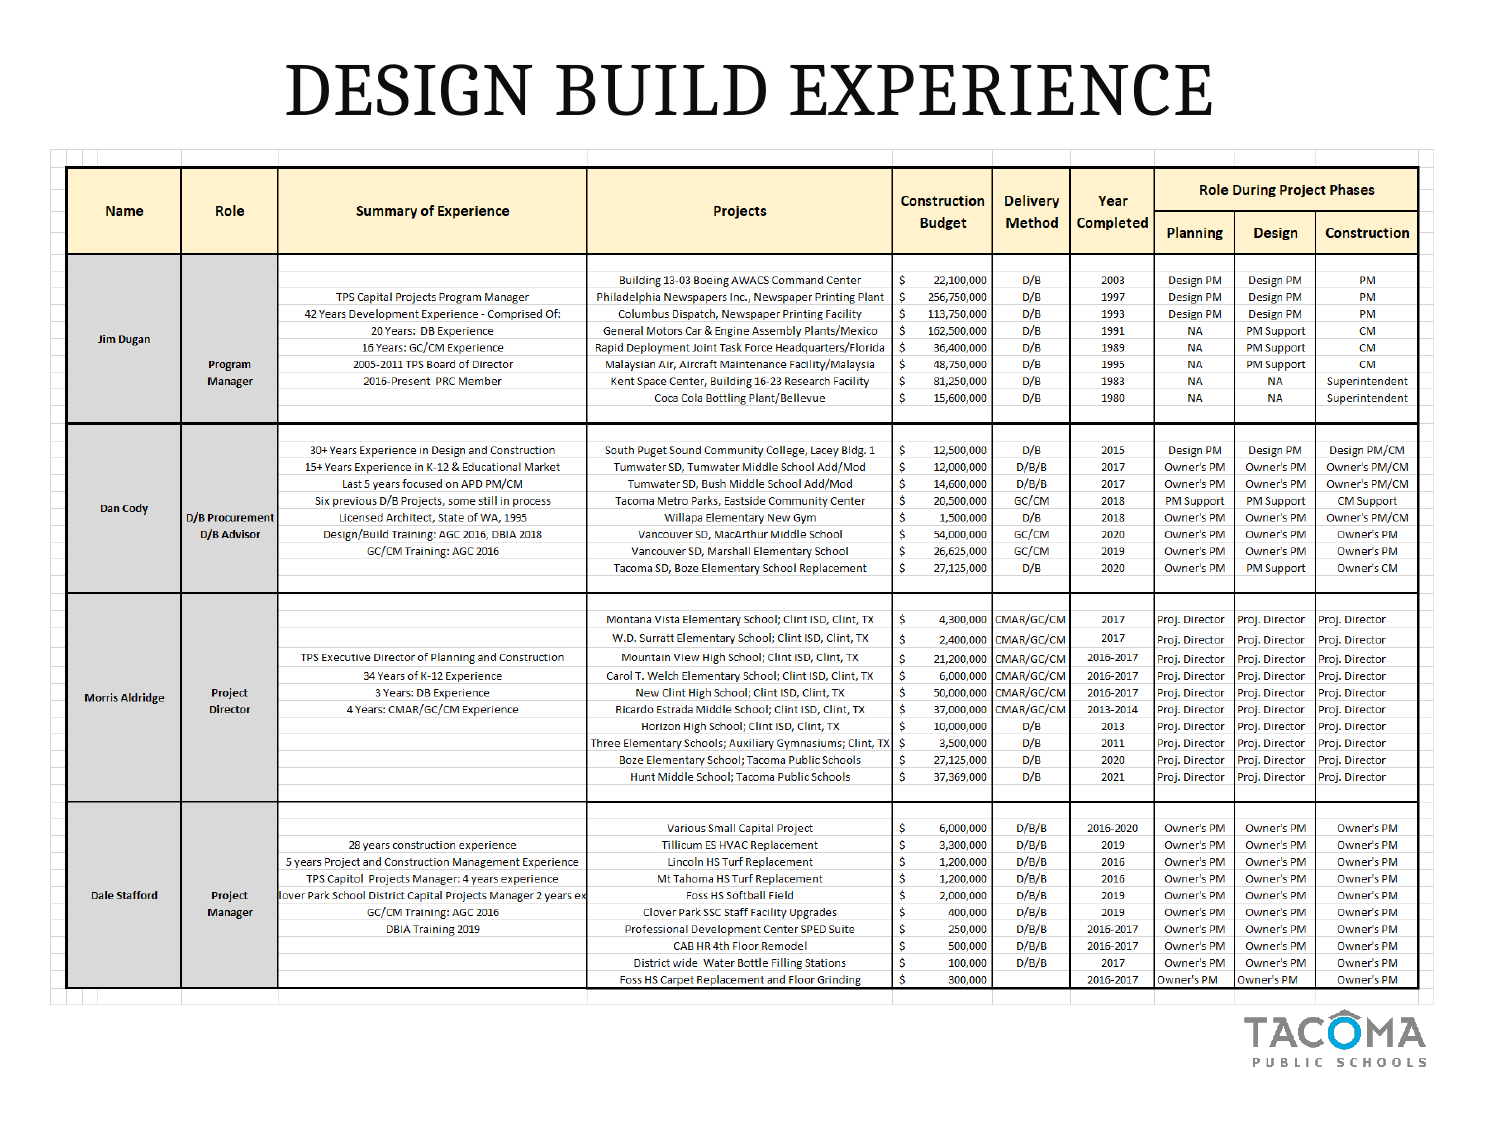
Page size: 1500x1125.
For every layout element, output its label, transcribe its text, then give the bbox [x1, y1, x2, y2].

picture [49, 149, 1434, 1073]
title Design Build Experience [125, 50, 1375, 138]
